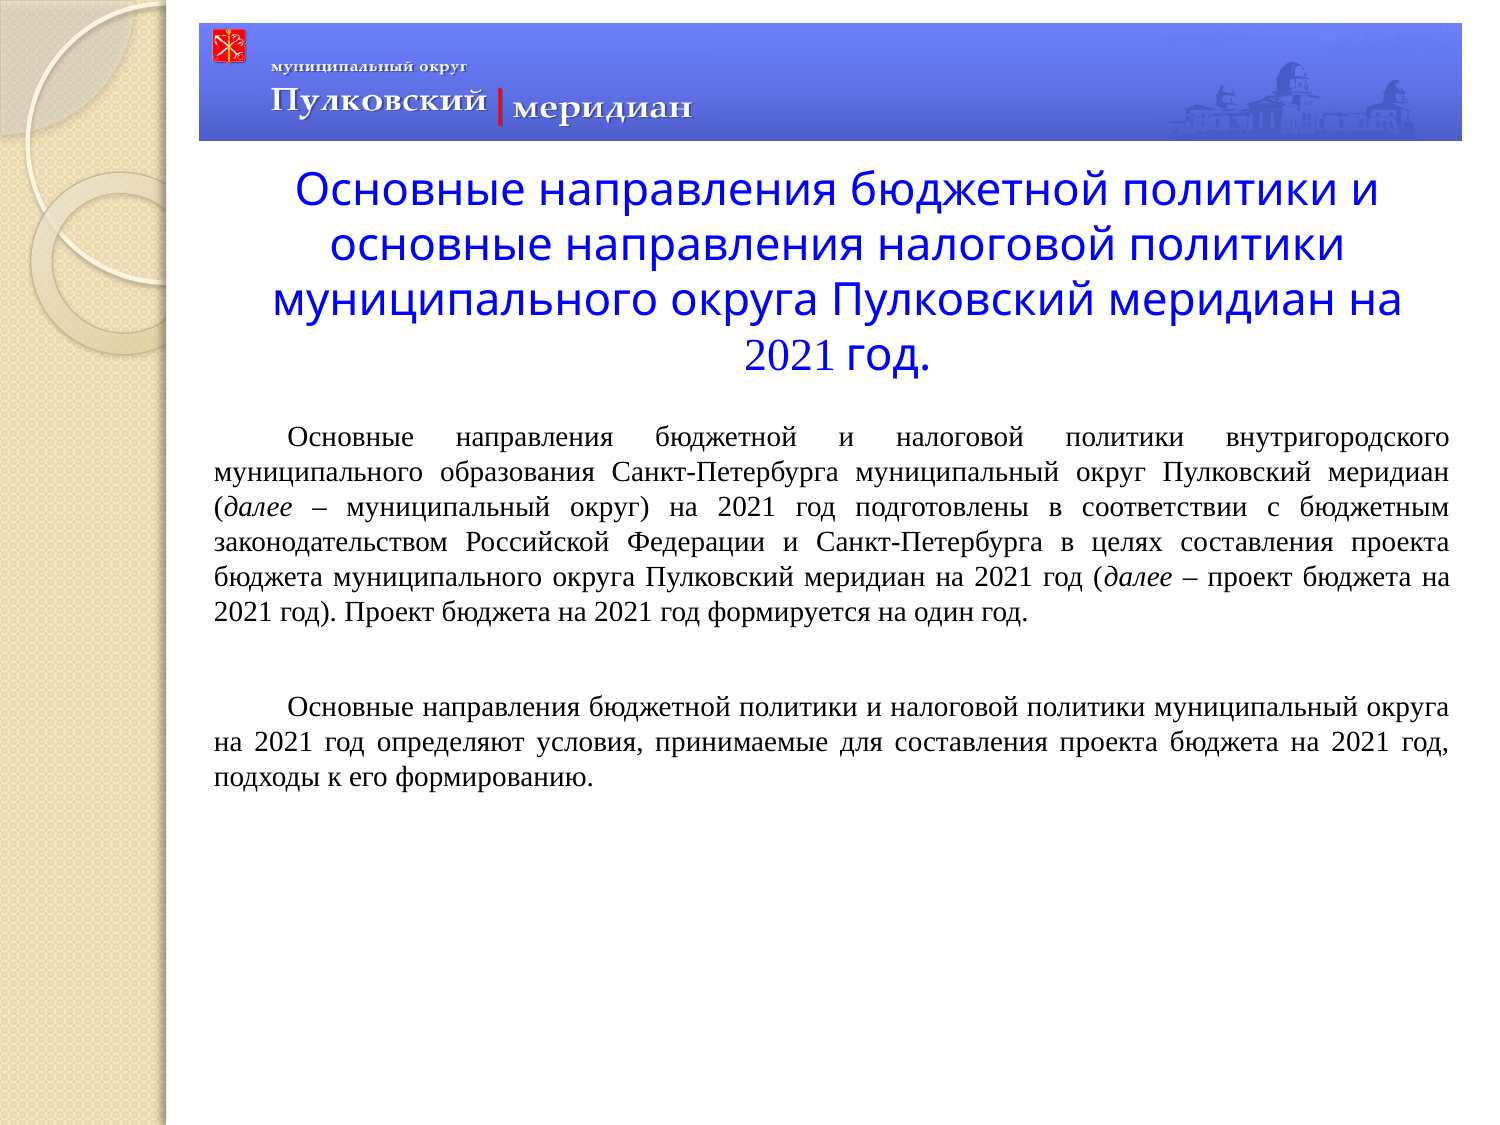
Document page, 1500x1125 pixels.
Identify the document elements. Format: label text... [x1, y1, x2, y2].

list Основные направления бюджетной и налоговой политики внутригородского муниципального образования Санкт-Петербурга муниципальный округ Пулковский меридиан (далее – муниципальный округ) на 2021 год подготовлены в соответствии с бюджетным законодательством Российской Федерации и Санкт-Петербурга в целях составления проекта бюджета муниципального округа Пулковский меридиан на 2021 год (далее – проект бюджета на 2021 год). Проект бюджета на 2021 год формируется на один год. Основные направления бюджетной политики и налоговой политики муниципальный округа на 2021 год определяют условия, принимаемые для составления проекта бюджета на 2021 год, подходы к его формированию. [199, 410, 1466, 938]
text_box Основные направления бюджетной политики и основные направления налоговой политики муниципального округа Пулковский меридиан на 2021 год. [222, 175, 1453, 364]
picture [198, 23, 1463, 141]
